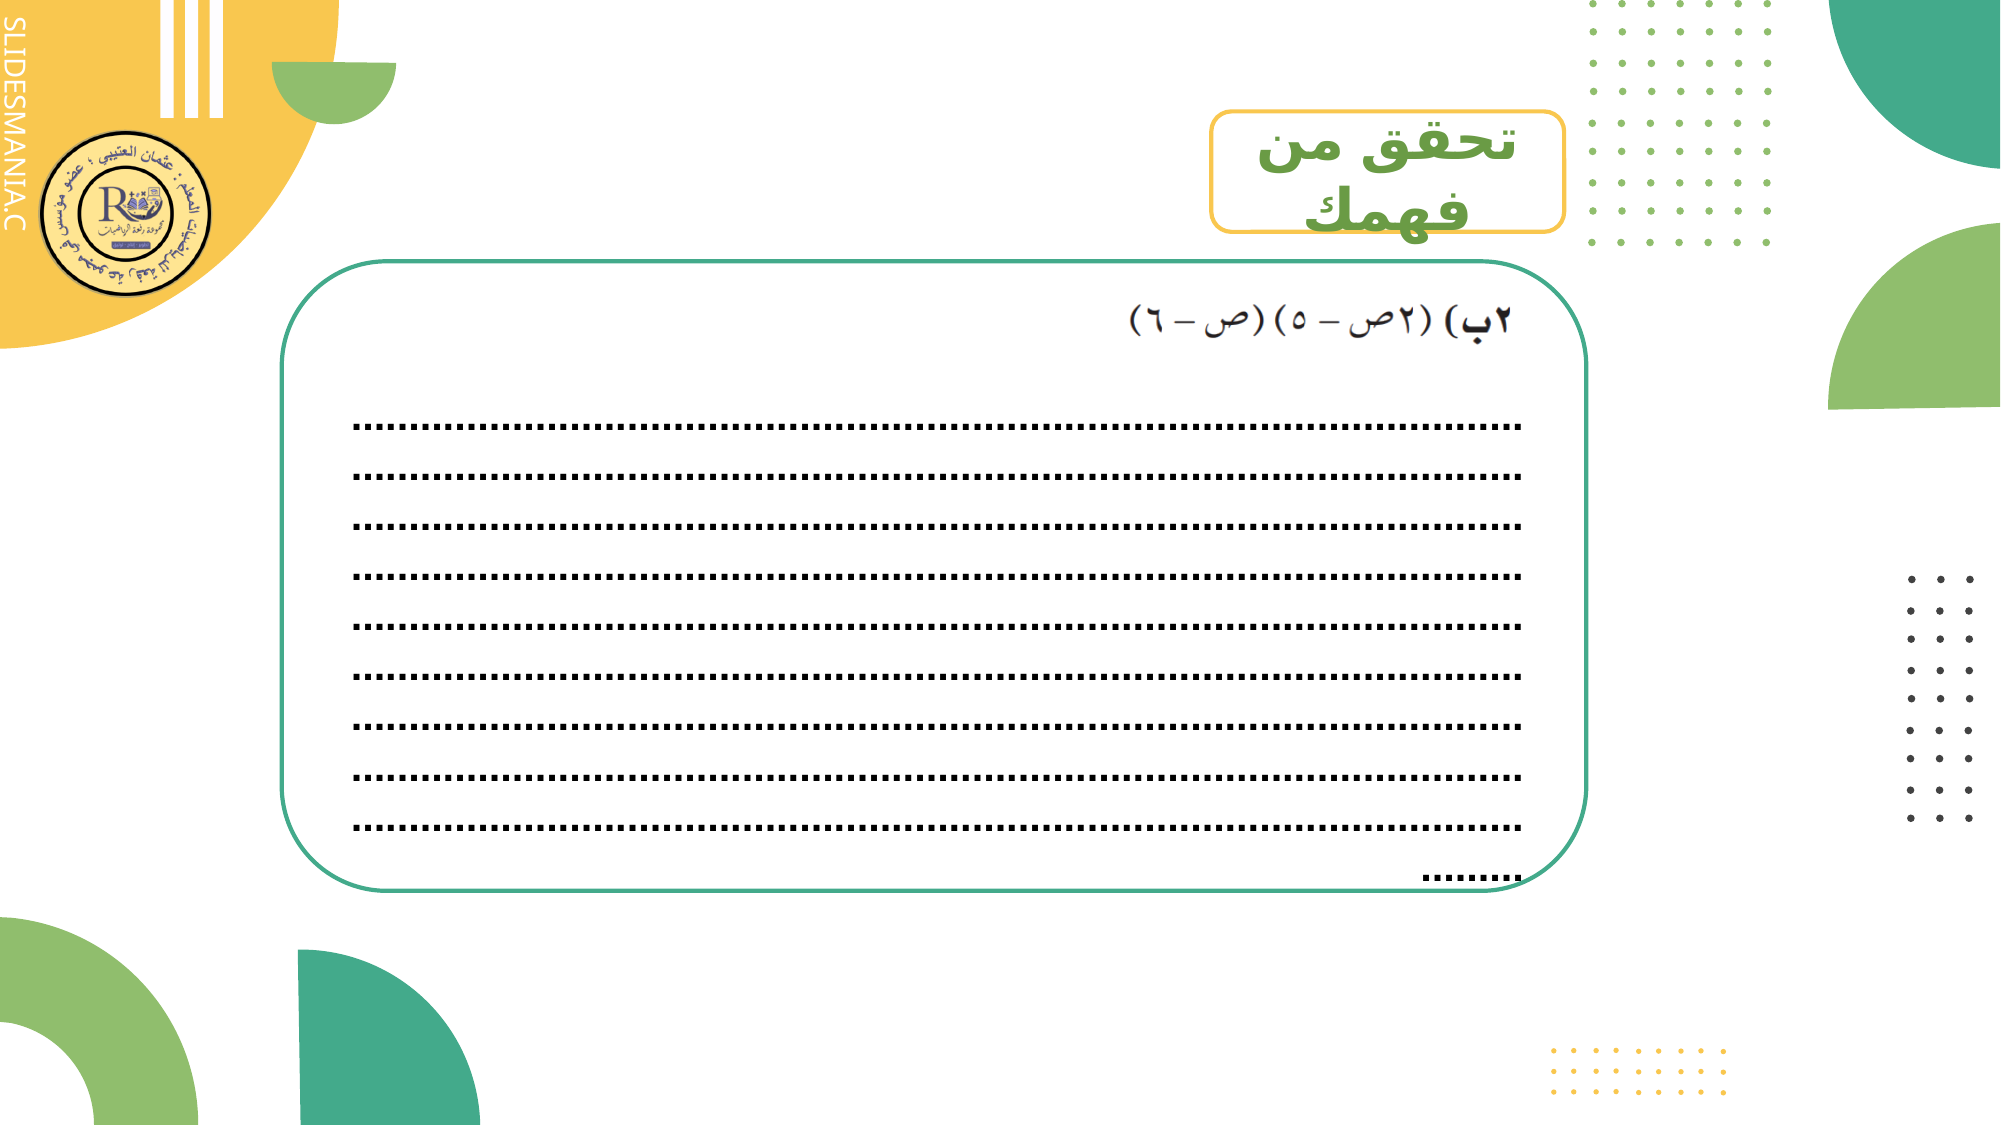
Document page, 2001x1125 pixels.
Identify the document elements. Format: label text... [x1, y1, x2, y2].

picture [39, 131, 211, 297]
picture [1122, 279, 1522, 358]
text_box [279, 259, 1589, 877]
text_box ............................................................................................................................................................................................................................................................................................................................................................................................................................................................................................................................................................................................................................................................................................................................................................................................................................................................................................................................................................... [327, 381, 1539, 897]
text_box تحقق من فهمك [1209, 109, 1567, 234]
